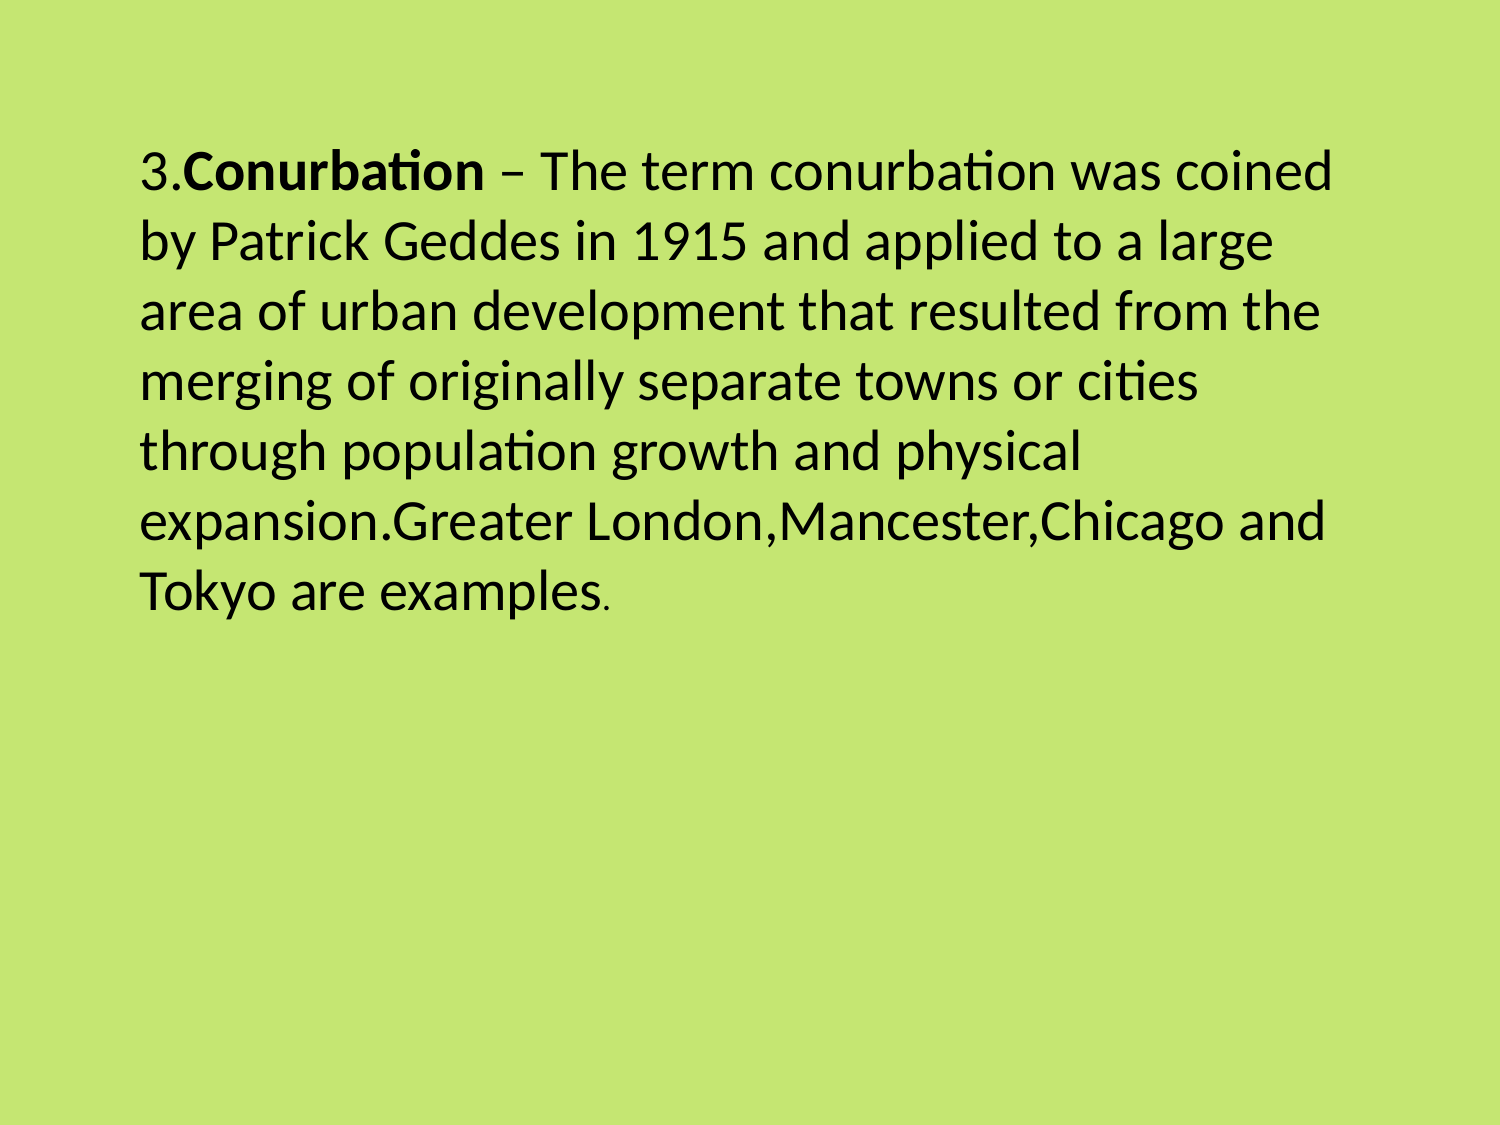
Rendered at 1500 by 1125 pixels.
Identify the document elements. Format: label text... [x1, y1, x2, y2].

text_box 3.Conurbation – The term conurbation was coined by Patrick Geddes in 1915 and applied to a large area of urban development that resulted from the merging of originally separate towns or cities through population growth and physical expansion.Greater London,Mancester,Chicago and Tokyo are examples. [124, 125, 1388, 630]
